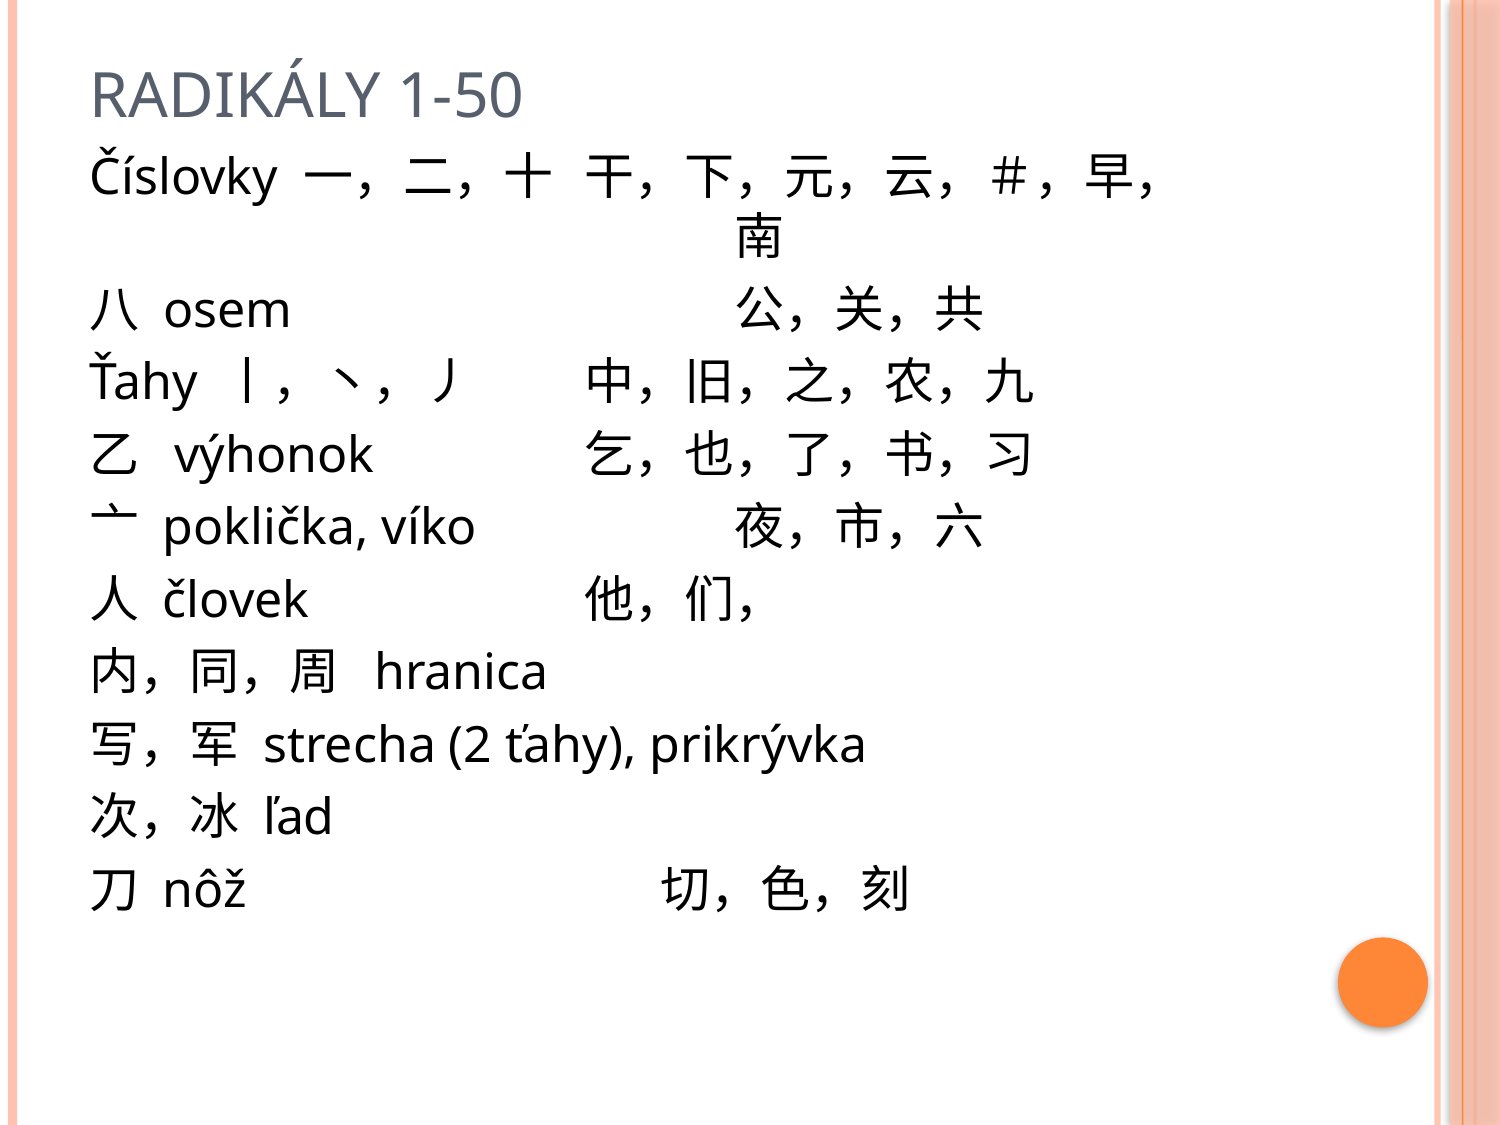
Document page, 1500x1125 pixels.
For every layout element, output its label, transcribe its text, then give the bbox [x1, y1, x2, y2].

list Číslovky 一，二，十 干，下，元，云，＃，早， 南 八 osem 公，关，共 Ťahy 丨，丶，丿 中，旧，之，农，九 乙 výhonok 乞，也，了，书，习 亠 poklička, víko 夜，市，六 人 človek 他，们， 内，同，周 hranica 写，军 strecha (2 ťahy), prikrývka 次，冰 ľad 刀 nôž 切，色，刻 [75, 137, 1300, 1062]
title Radikály 1-50 [75, 45, 1300, 137]
